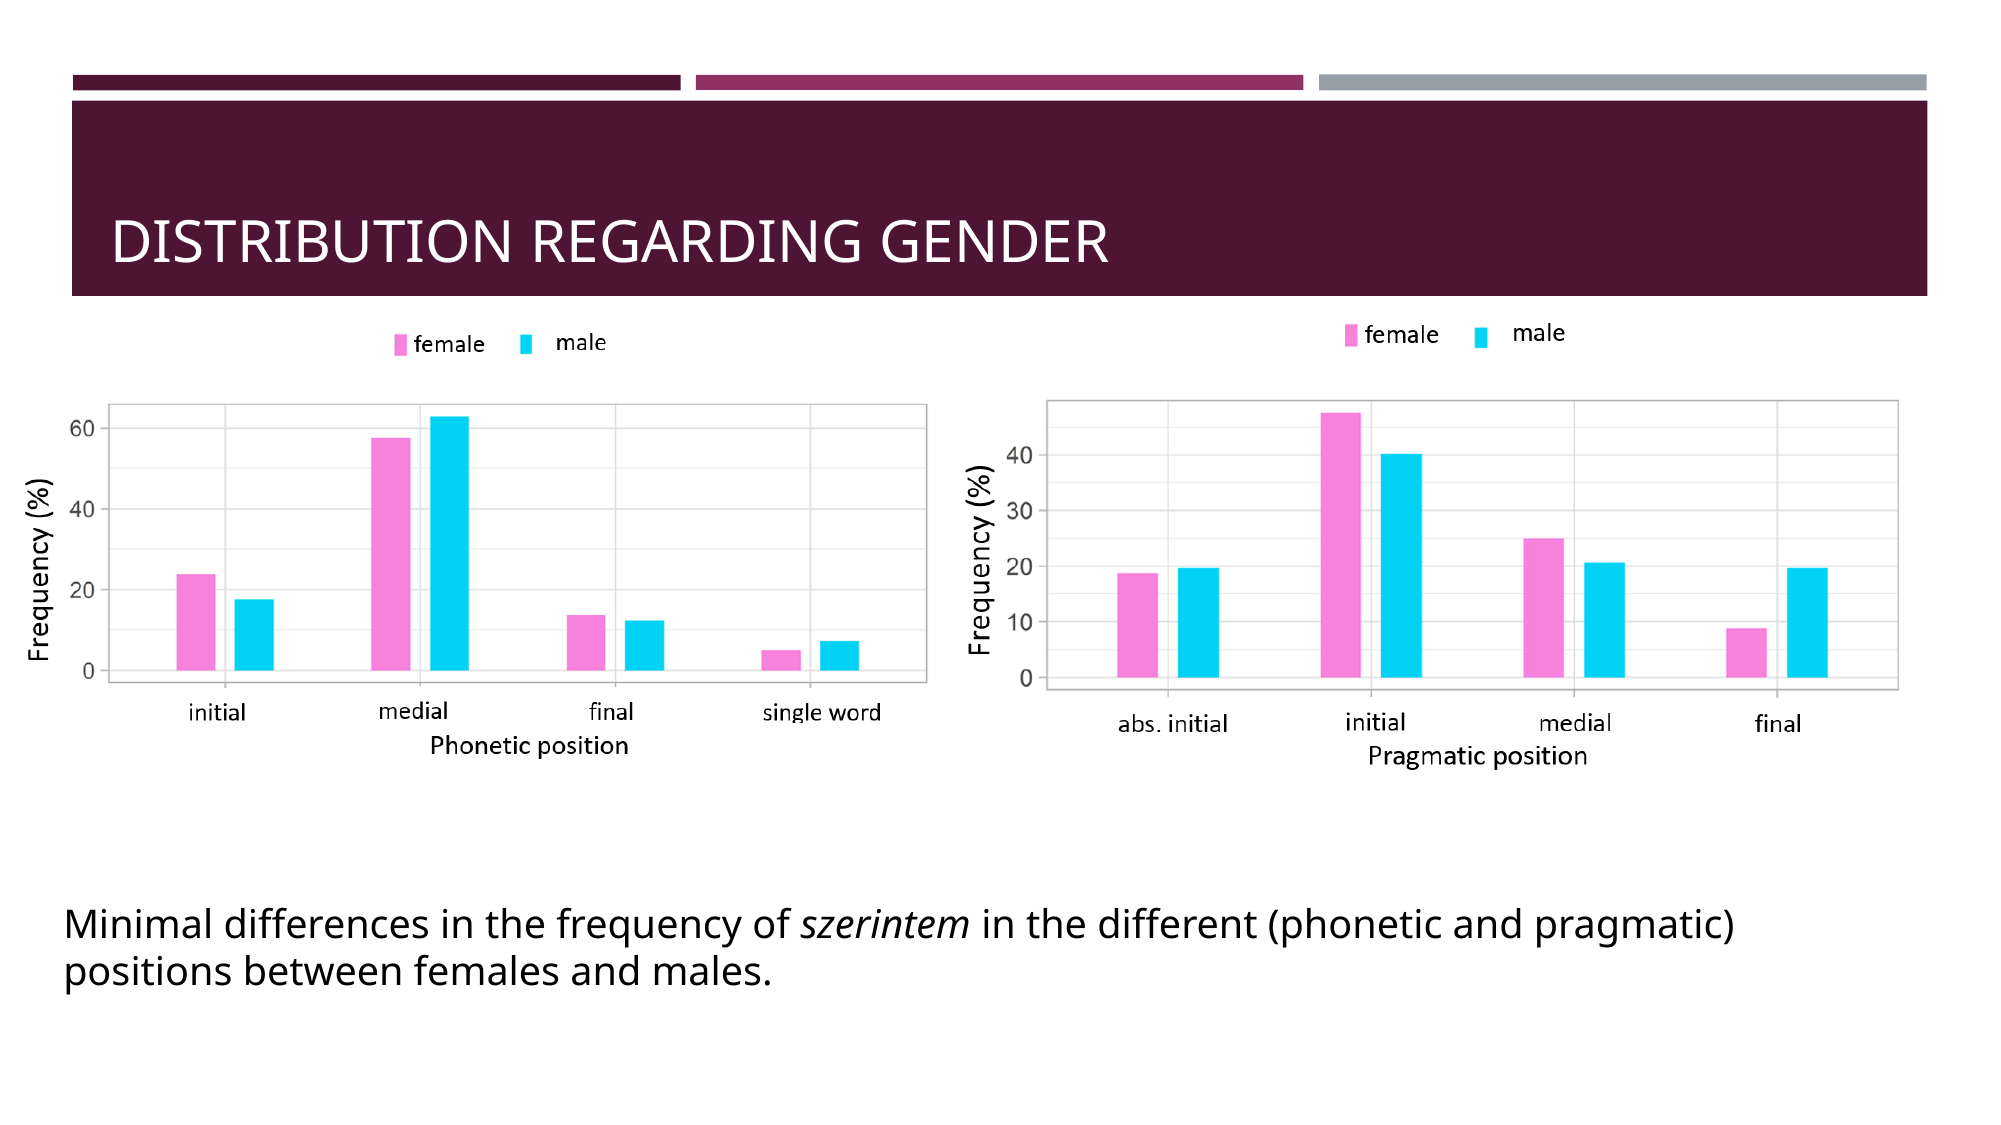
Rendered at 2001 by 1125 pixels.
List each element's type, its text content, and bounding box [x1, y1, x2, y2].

title DISTRIBUTION REGARDING GENDER [95, 115, 1905, 282]
picture [24, 306, 938, 770]
picture [948, 309, 1915, 773]
list Minimal differences in the frequency of szerintem in the different (phonetic and pragmatic) positions between females and males. [48, 857, 1915, 1103]
